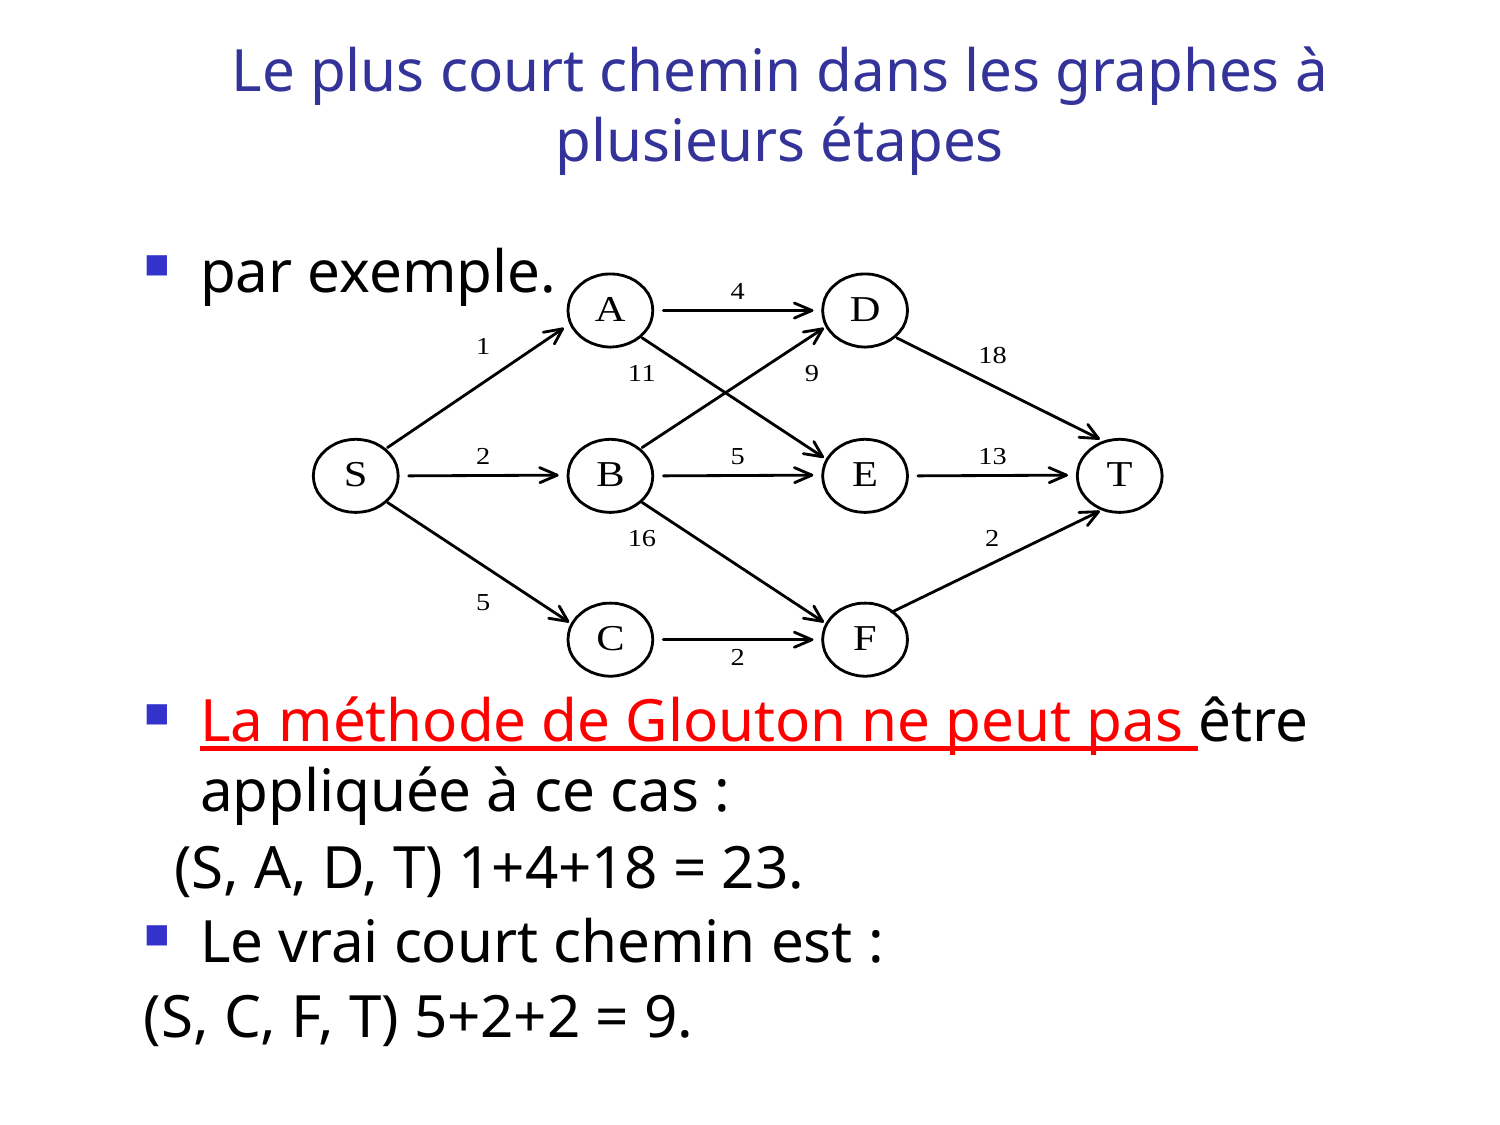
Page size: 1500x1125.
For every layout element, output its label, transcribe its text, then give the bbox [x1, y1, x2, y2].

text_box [299, 262, 1193, 696]
list par exemple. La méthode de Glouton ne peut pas être appliquée à ce cas : (S, A, D, T) 1+4+18 = 23. Le vrai court chemin est : (S, C, F, T) 5+2+2 = 9. [128, 234, 1405, 1098]
title Le plus court chemin dans les graphes à plusieurs étapes [140, 34, 1420, 181]
